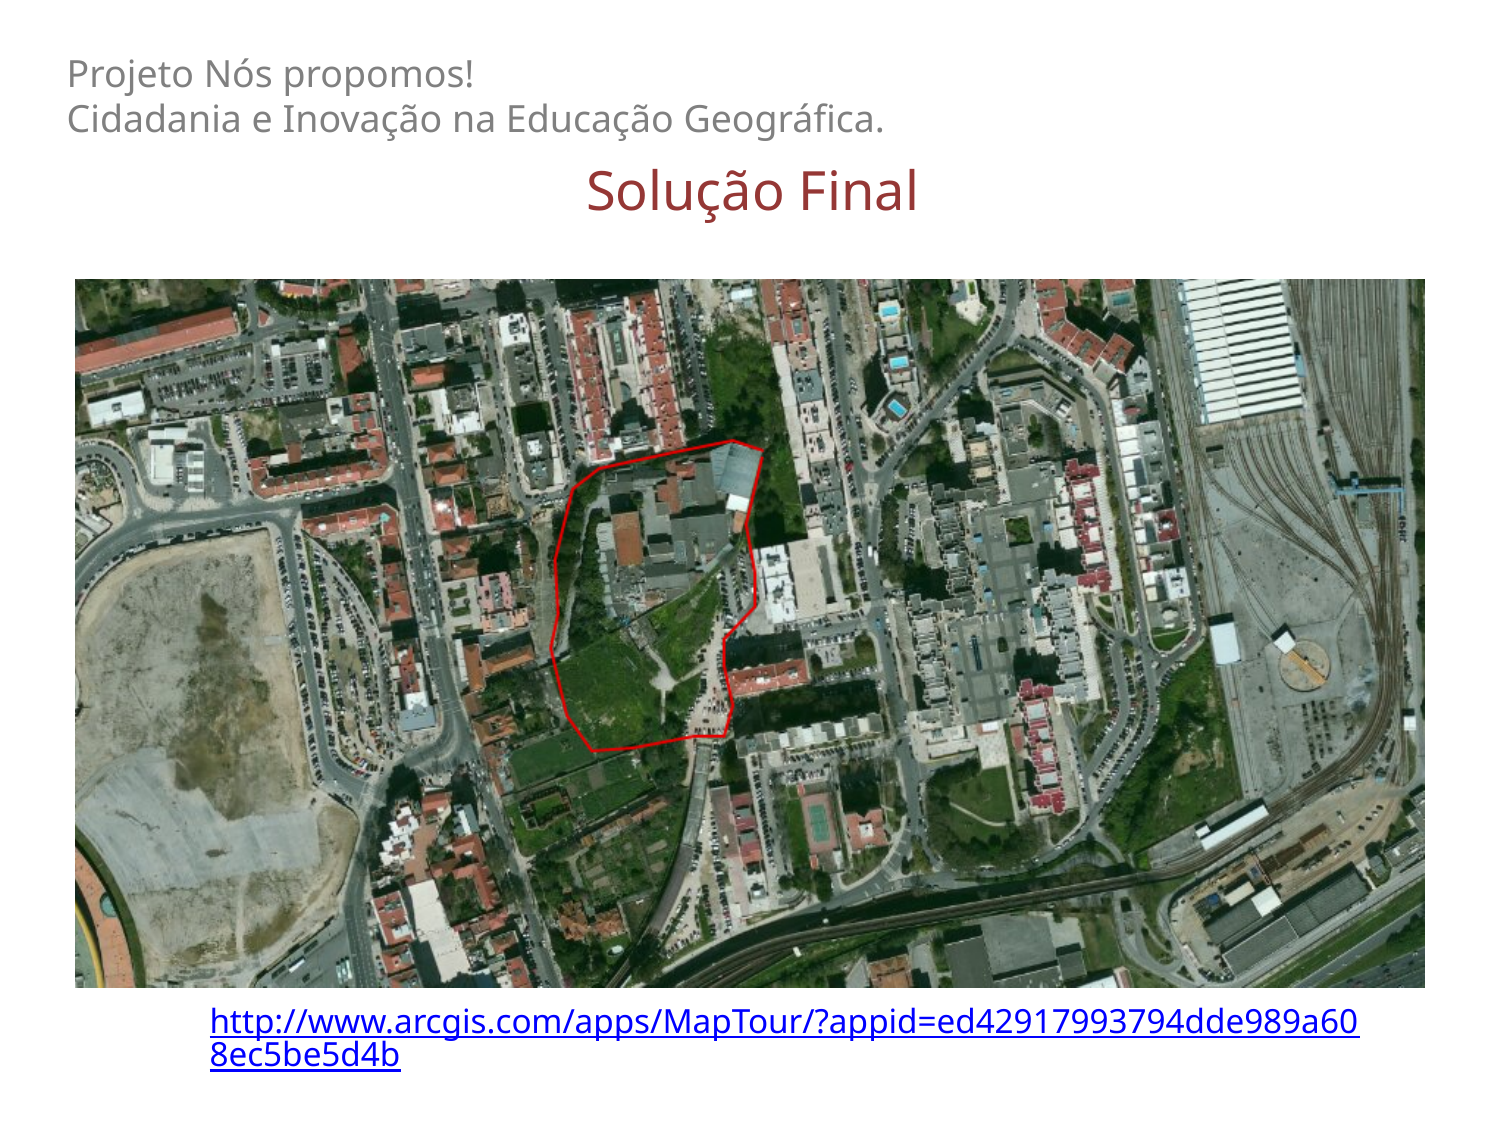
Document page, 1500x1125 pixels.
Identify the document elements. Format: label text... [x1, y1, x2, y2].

text_box http://www.arcgis.com/apps/MapTour/?appid=ed42917993794dde989a608ec5be5d4b [194, 997, 1388, 1053]
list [74, 279, 1426, 988]
title Solução Final [77, 148, 1428, 282]
text_box Projeto Nós propomos! Cidadania e Inovação na Educação Geográfica. [51, 42, 1458, 148]
